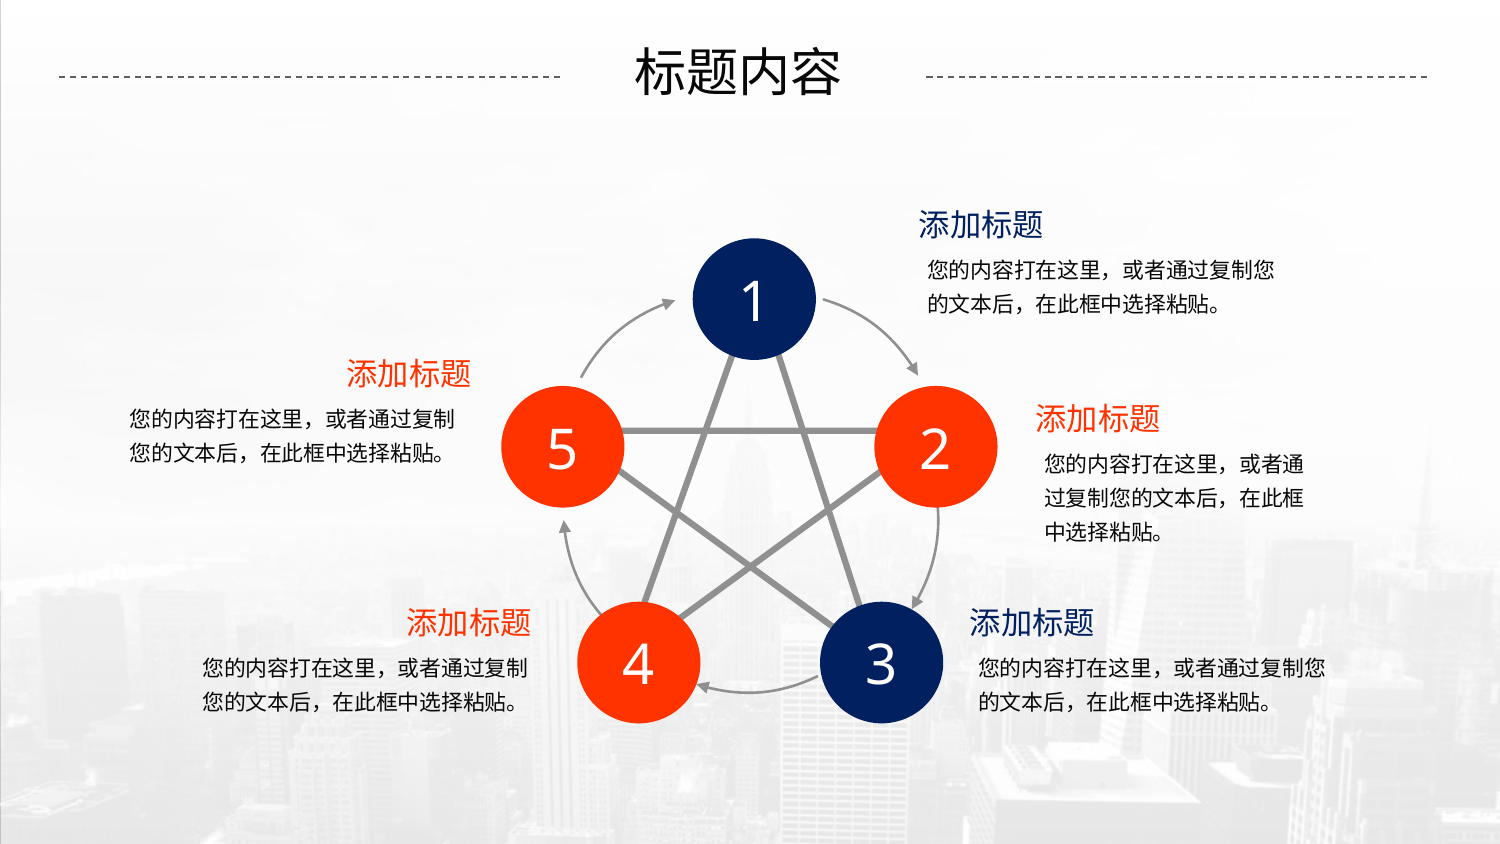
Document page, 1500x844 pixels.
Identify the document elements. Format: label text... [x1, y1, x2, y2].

text_box 您的内容打在这里，或者通过复制您的文本后，在此框中选择粘贴。 [963, 639, 1342, 723]
text_box 您的内容打在这里，或者通过复制您的文本后，在此框中选择粘贴。 [912, 241, 1291, 325]
text_box 5 [501, 386, 559, 508]
text_box 添加标题 [955, 595, 1110, 648]
text_box 添加标题 [391, 595, 547, 648]
text_box 您的内容打在这里，或者通过复制您的文本后，在此框中选择粘贴。 [100, 390, 471, 474]
text_box 添加标题 [331, 346, 487, 400]
text_box 标题内容 [608, 32, 868, 110]
text_box 您的内容打在这里，或者通过复制您的文本后，在此框中选择粘贴。 [1029, 435, 1331, 553]
text_box 添加标题 [1020, 391, 1176, 444]
text_box 您的内容打在这里，或者通过复制您的文本后，在此框中选择粘贴。 [173, 639, 544, 723]
text_box 2 [942, 386, 998, 508]
text_box 1 [694, 238, 815, 285]
text_box 添加标题 [903, 197, 1059, 251]
text_box 3 [820, 650, 944, 724]
text_box 4 [577, 666, 701, 724]
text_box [564, 286, 937, 659]
text_box [697, 666, 818, 694]
